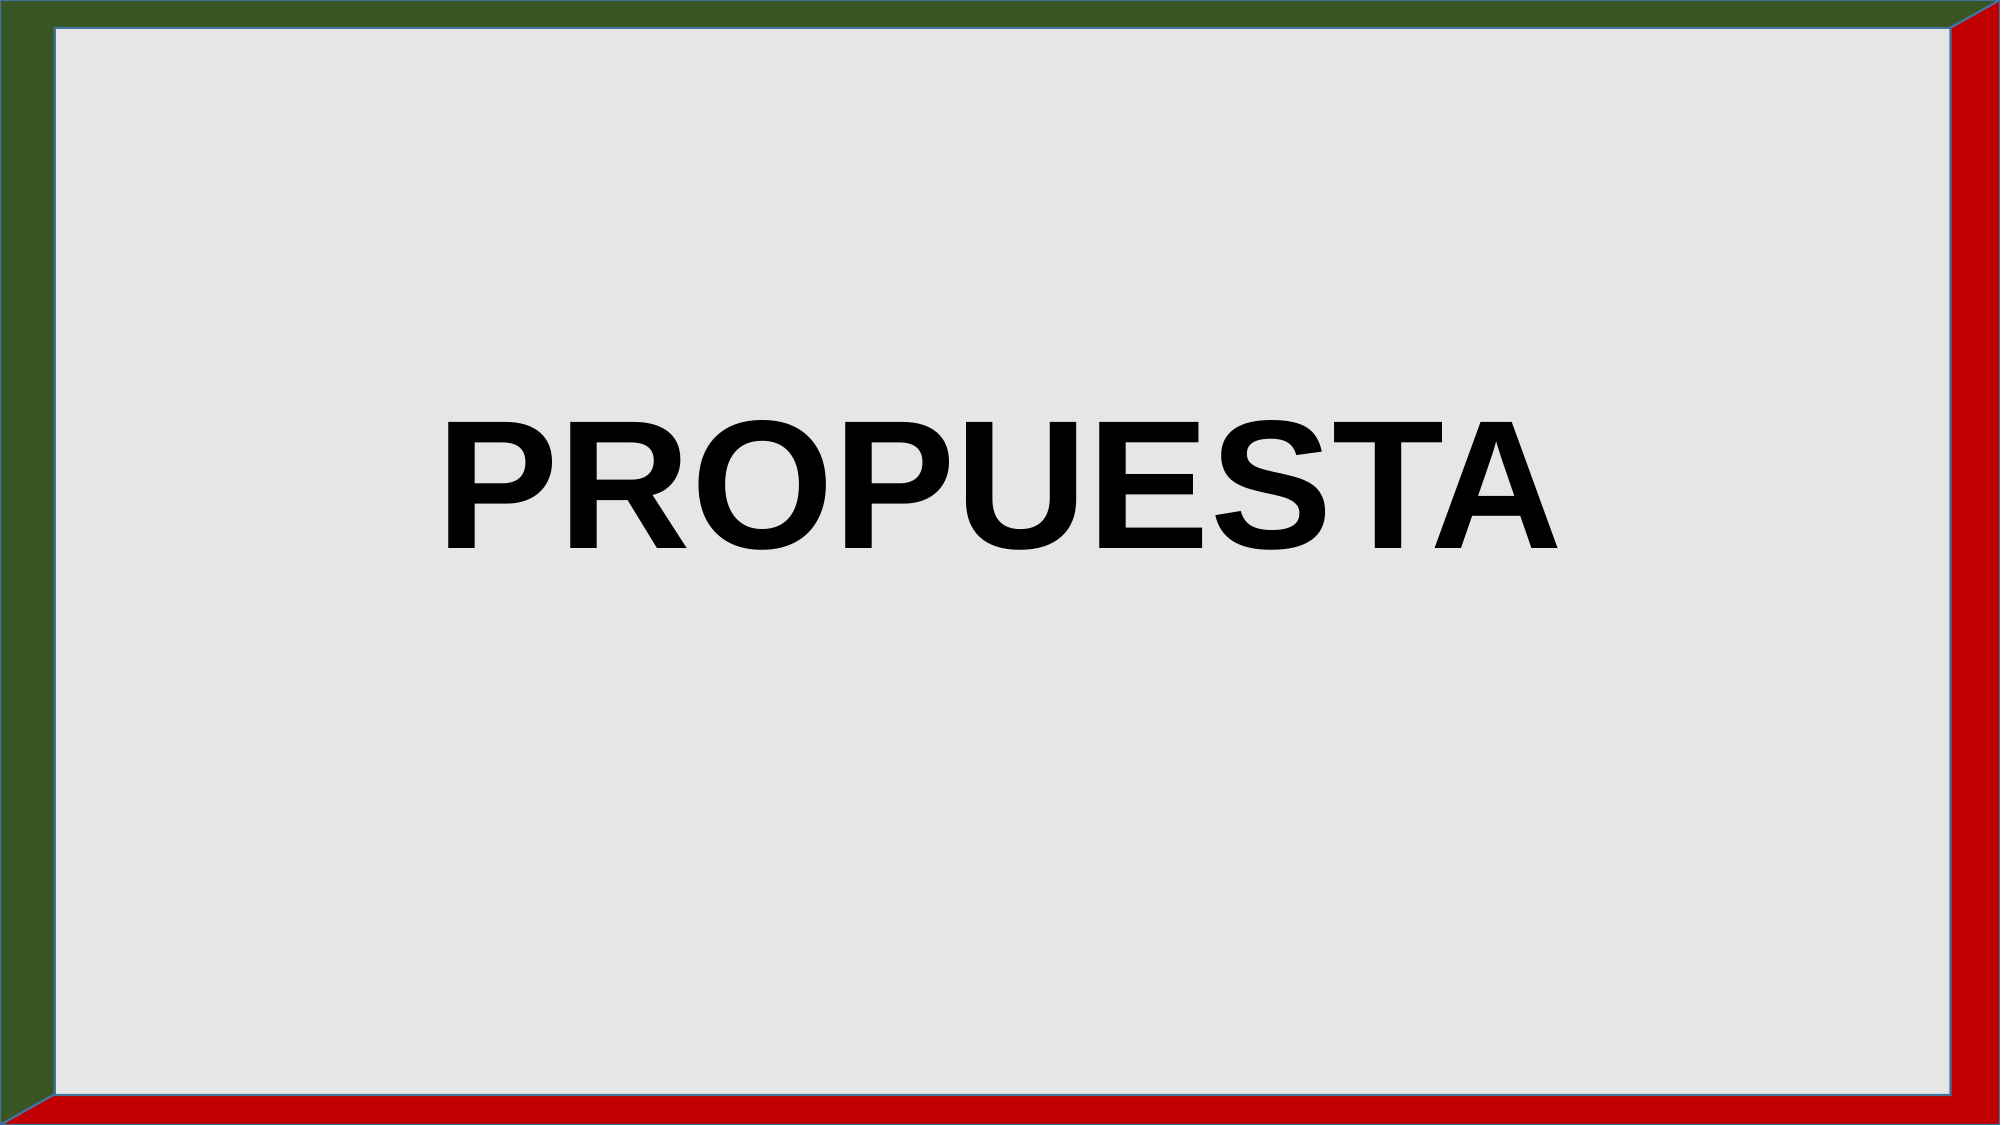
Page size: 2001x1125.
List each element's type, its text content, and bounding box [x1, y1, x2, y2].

text_box [0, 0, 1996, 1123]
text_box PROPUESTA [421, 358, 1579, 593]
text_box [0, 0, 2000, 1125]
